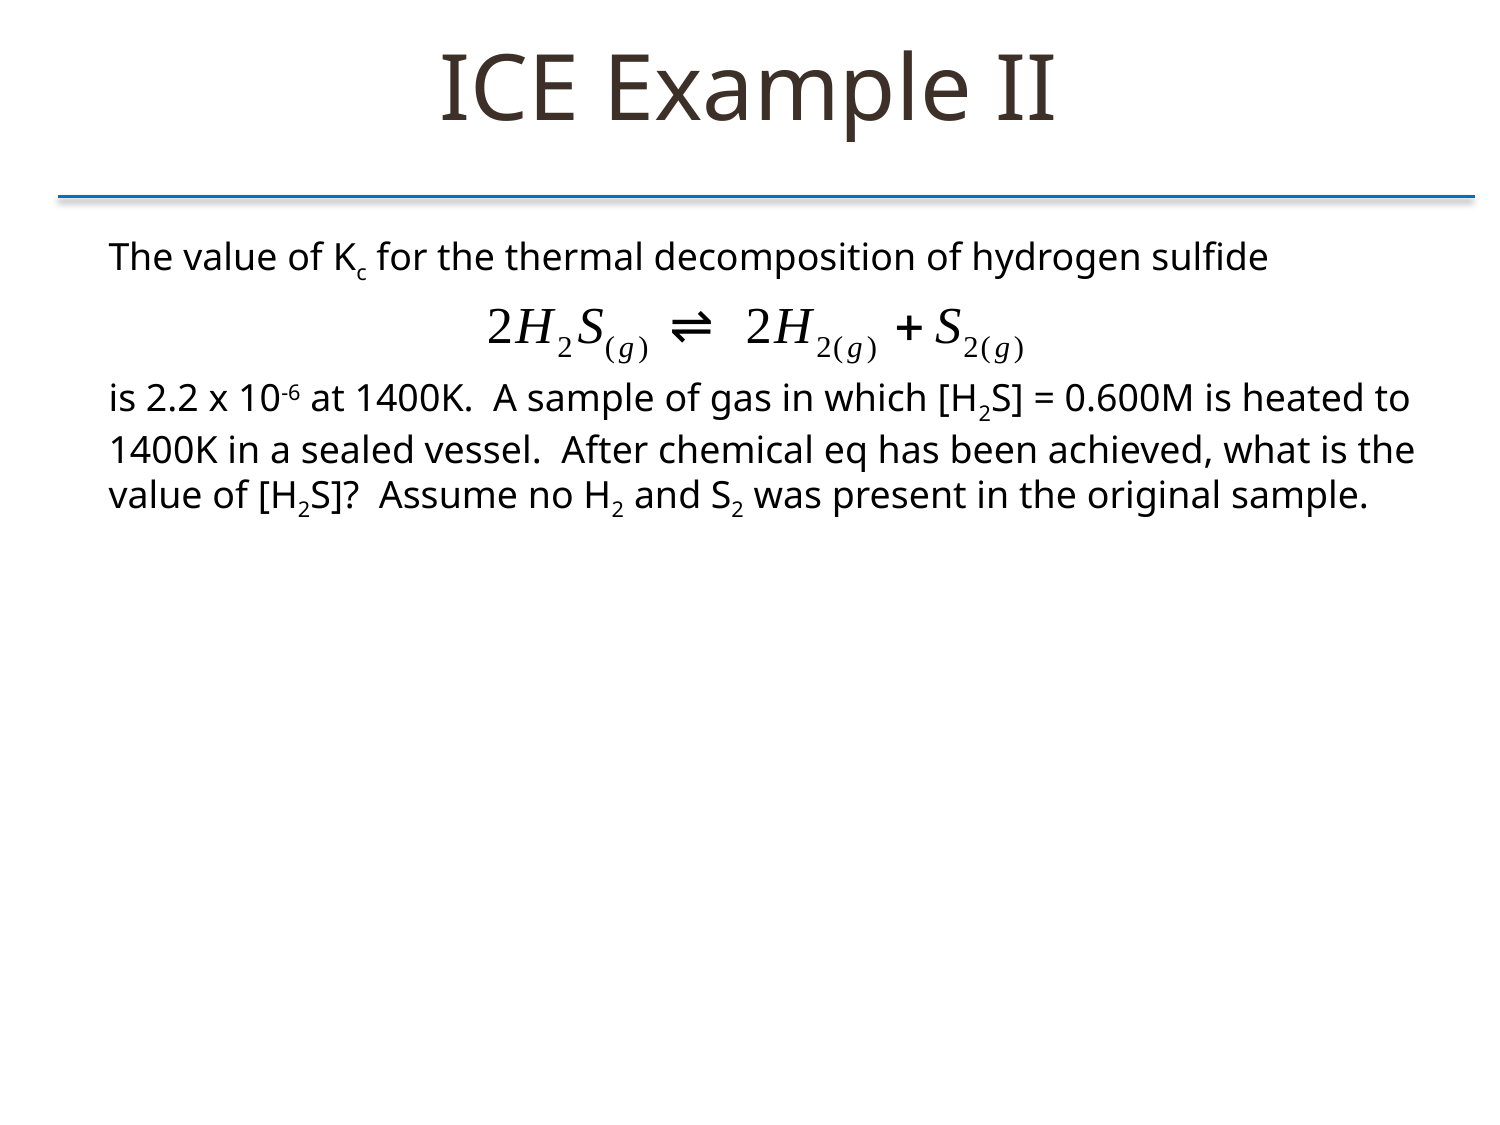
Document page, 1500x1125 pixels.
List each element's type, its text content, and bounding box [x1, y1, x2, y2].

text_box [478, 291, 1035, 375]
text_box ICE Example II [0, 12, 1498, 176]
text_box The value of Kc for the thermal decomposition of hydrogen sulfide is 2.2 x 10-6 at 1400K. A sample of gas in which [H2S] = 0.600M is heated to 1400K in a sealed vessel. After chemical eq has been achieved, what is the value of [H2S]? Assume no H2 and S2 was present in the original sample. [93, 225, 1440, 530]
